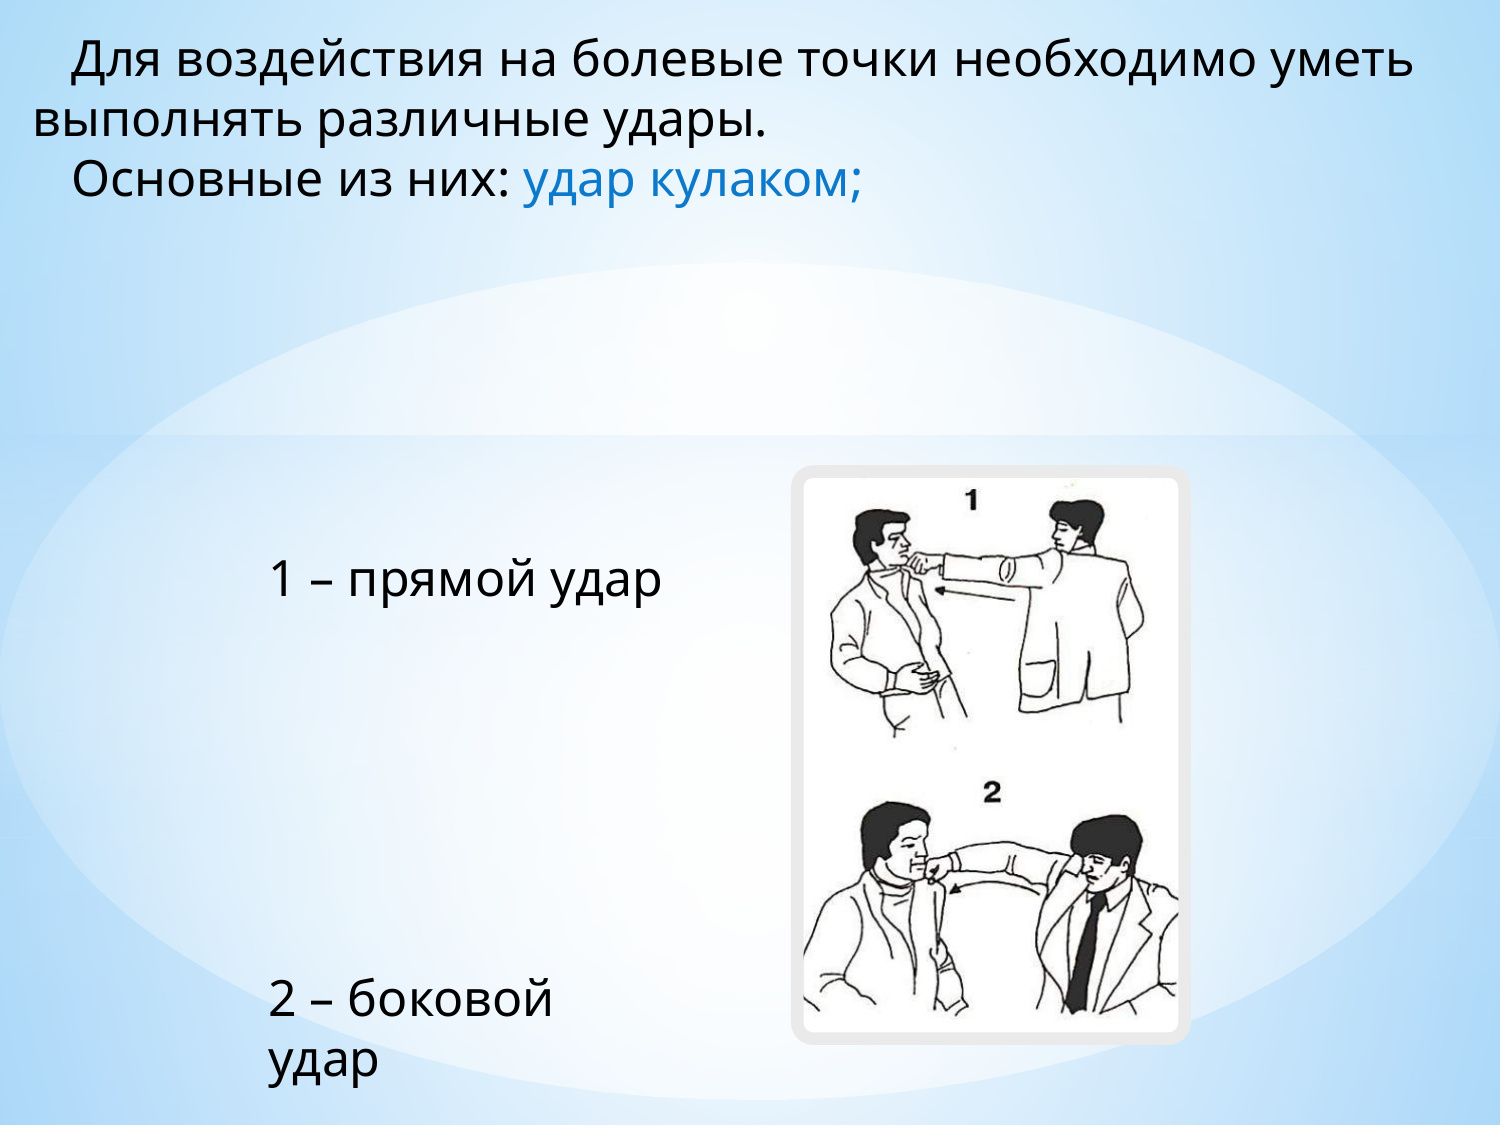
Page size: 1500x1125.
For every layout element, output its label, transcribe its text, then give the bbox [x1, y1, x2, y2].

text_box 1 – прямой удар 2 – боковой удар [253, 538, 680, 1094]
text_box Для воздействия на болевые точки необходимо уметь выполнять различные удары. Основные из них: удар кулаком; [17, 19, 1483, 274]
picture [796, 471, 1185, 1039]
